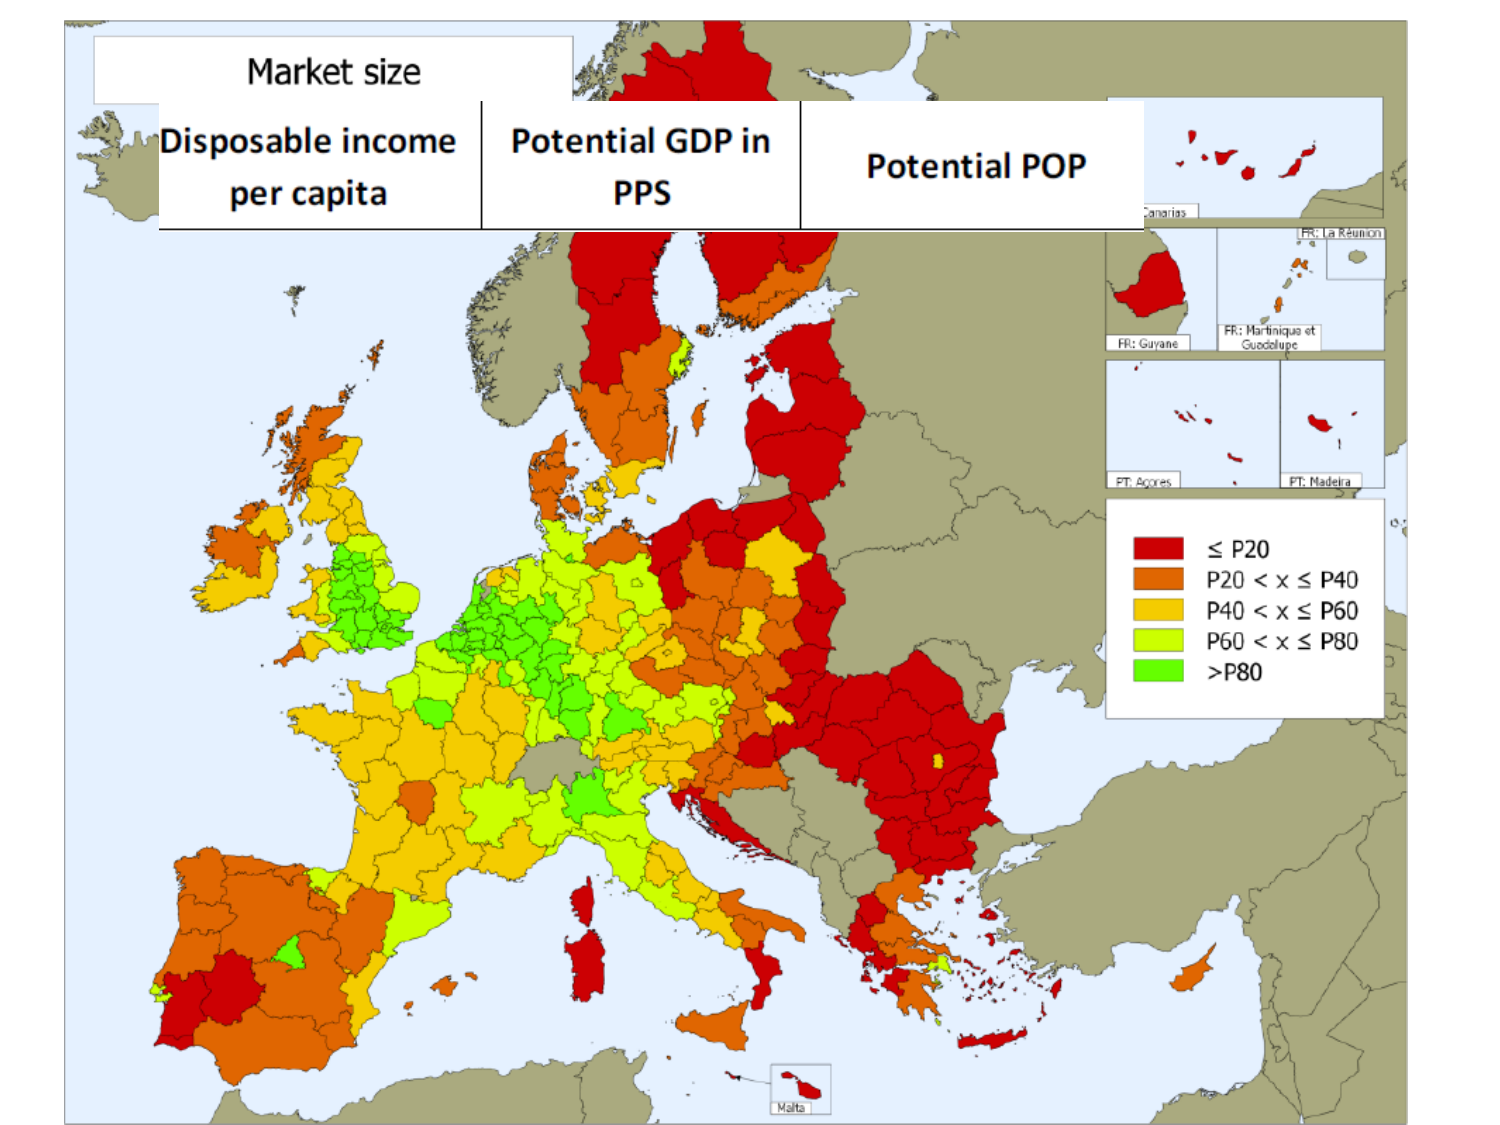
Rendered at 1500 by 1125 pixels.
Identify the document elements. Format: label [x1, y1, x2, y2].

picture [64, 18, 1408, 1125]
